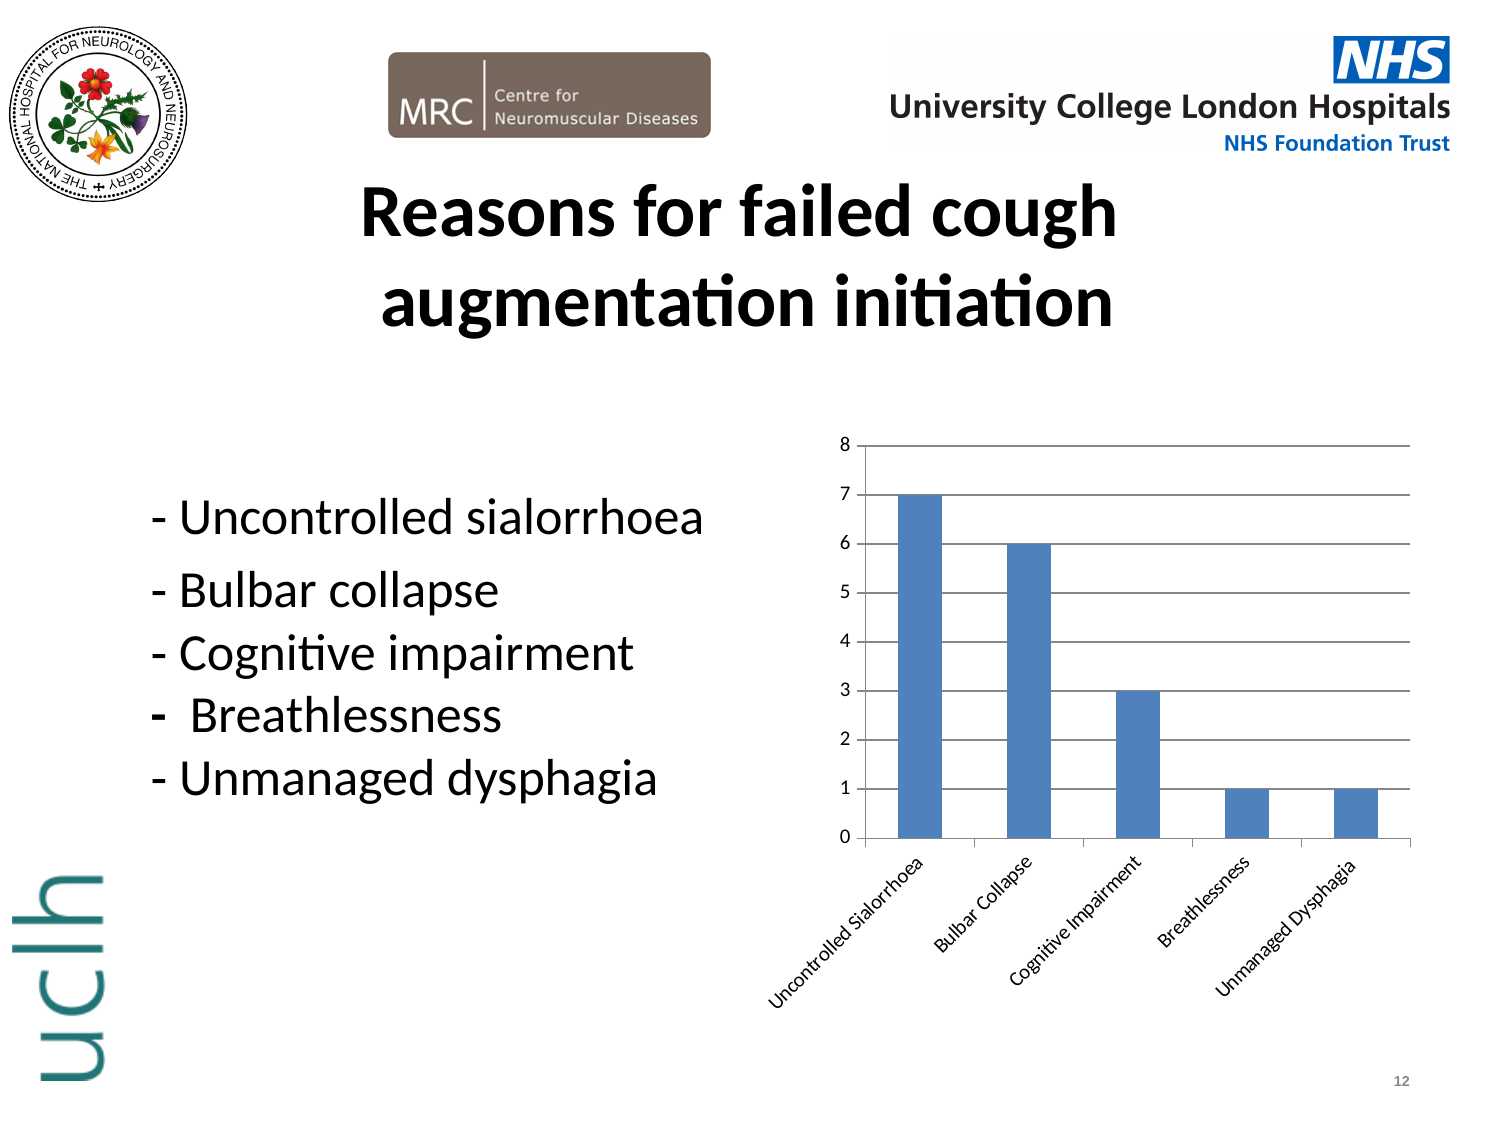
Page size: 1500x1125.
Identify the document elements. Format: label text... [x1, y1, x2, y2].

chart [752, 423, 1424, 1027]
picture [1, 24, 195, 209]
picture [12, 874, 107, 1081]
slide_number 12 [1074, 1042, 1425, 1103]
picture [891, 36, 1450, 151]
list ⁃ Uncontrolled sialorrhoea ⁃ Bulbar collapse ⁃ Cognitive impairment - Breathlessness ⁃ Unmanaged dysphagia [135, 475, 747, 1011]
title Reasons for failed cough augmentation initiation [72, 213, 1423, 401]
picture [387, 51, 712, 138]
